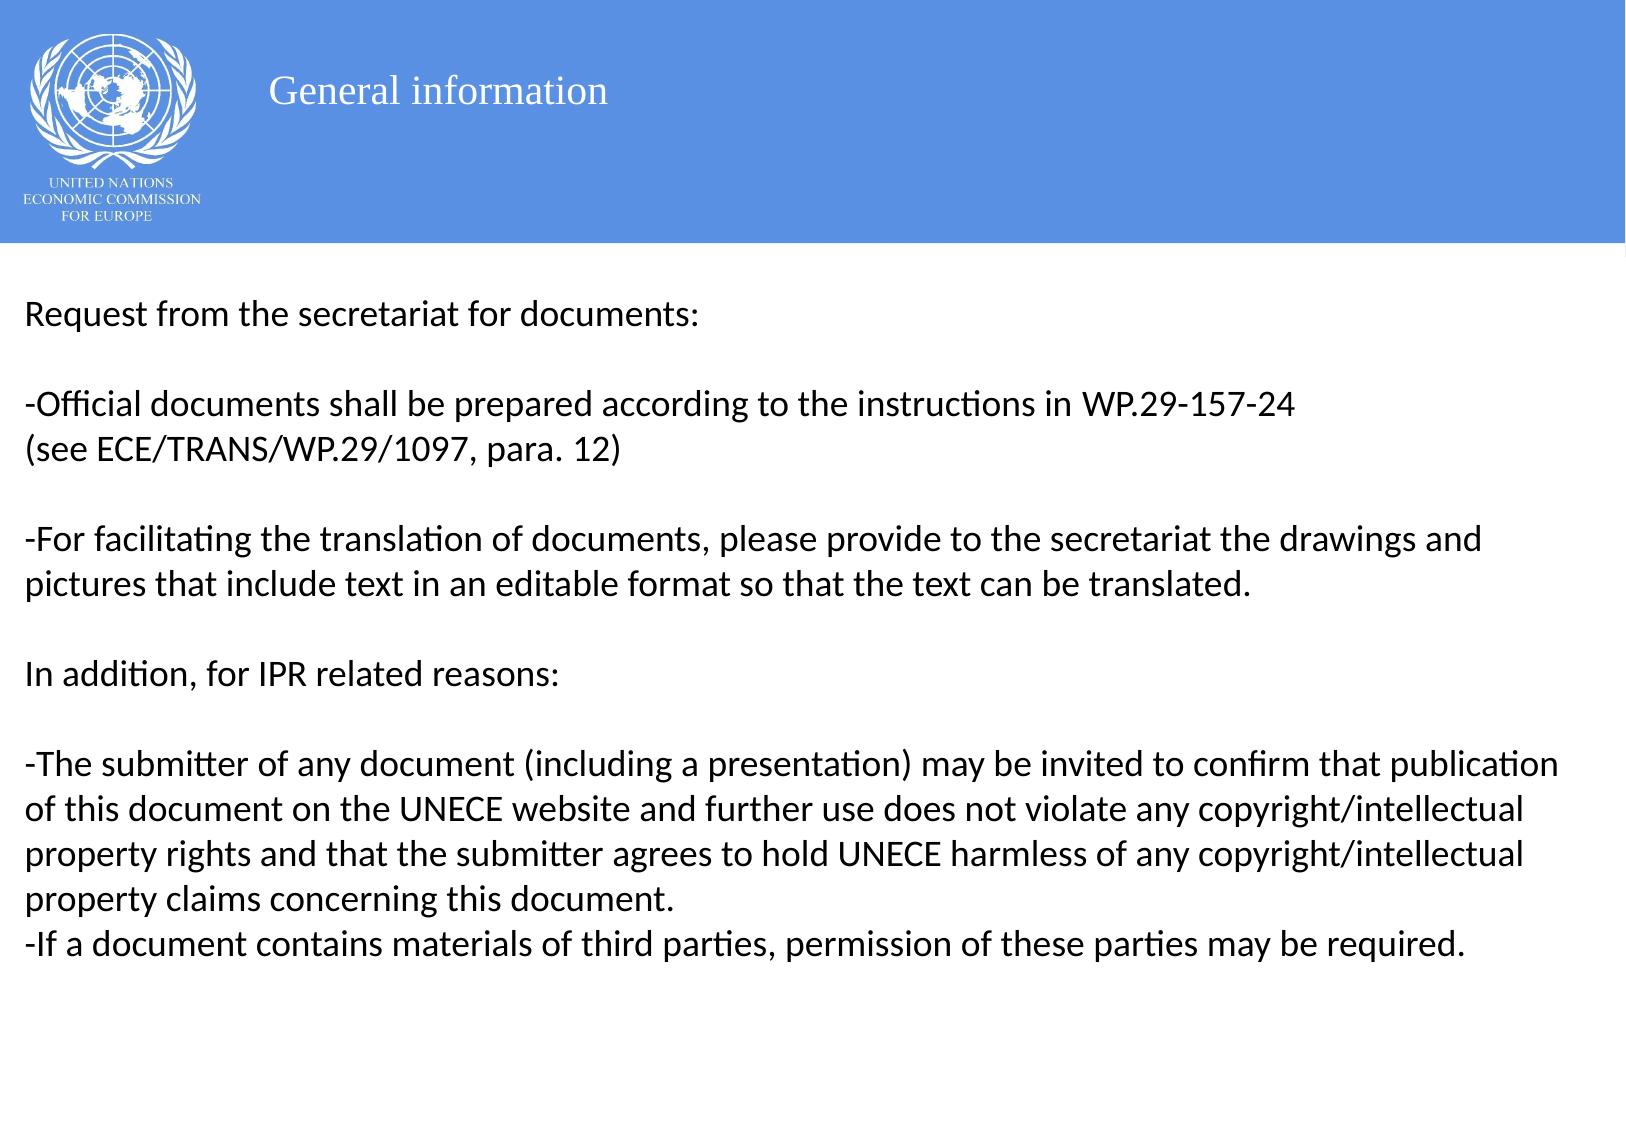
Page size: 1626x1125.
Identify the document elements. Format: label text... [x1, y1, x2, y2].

picture [0, 0, 1626, 1125]
text_box Request from the secretariat for documents: -Official documents shall be prepared according to the instructions in WP.29-157-24 (see ECE/TRANS/WP.29/1097, para. 12) -For facilitating the translation of documents, please provide to the secretariat the drawings and pictures that include text in an editable format so that the text can be translated. In addition, for IPR related reasons: -The submitter of any document (including a presentation) may be invited to confirm that publication of this document on the UNECE website and further use does not violate any copyright/intellectual property rights and that the submitter agrees to hold UNECE harmless of any copyright/intellectual property claims concerning this document. -If a document contains materials of third parties, permission of these parties may be required. [17, 281, 1608, 1017]
text_box General information [261, 55, 1579, 120]
